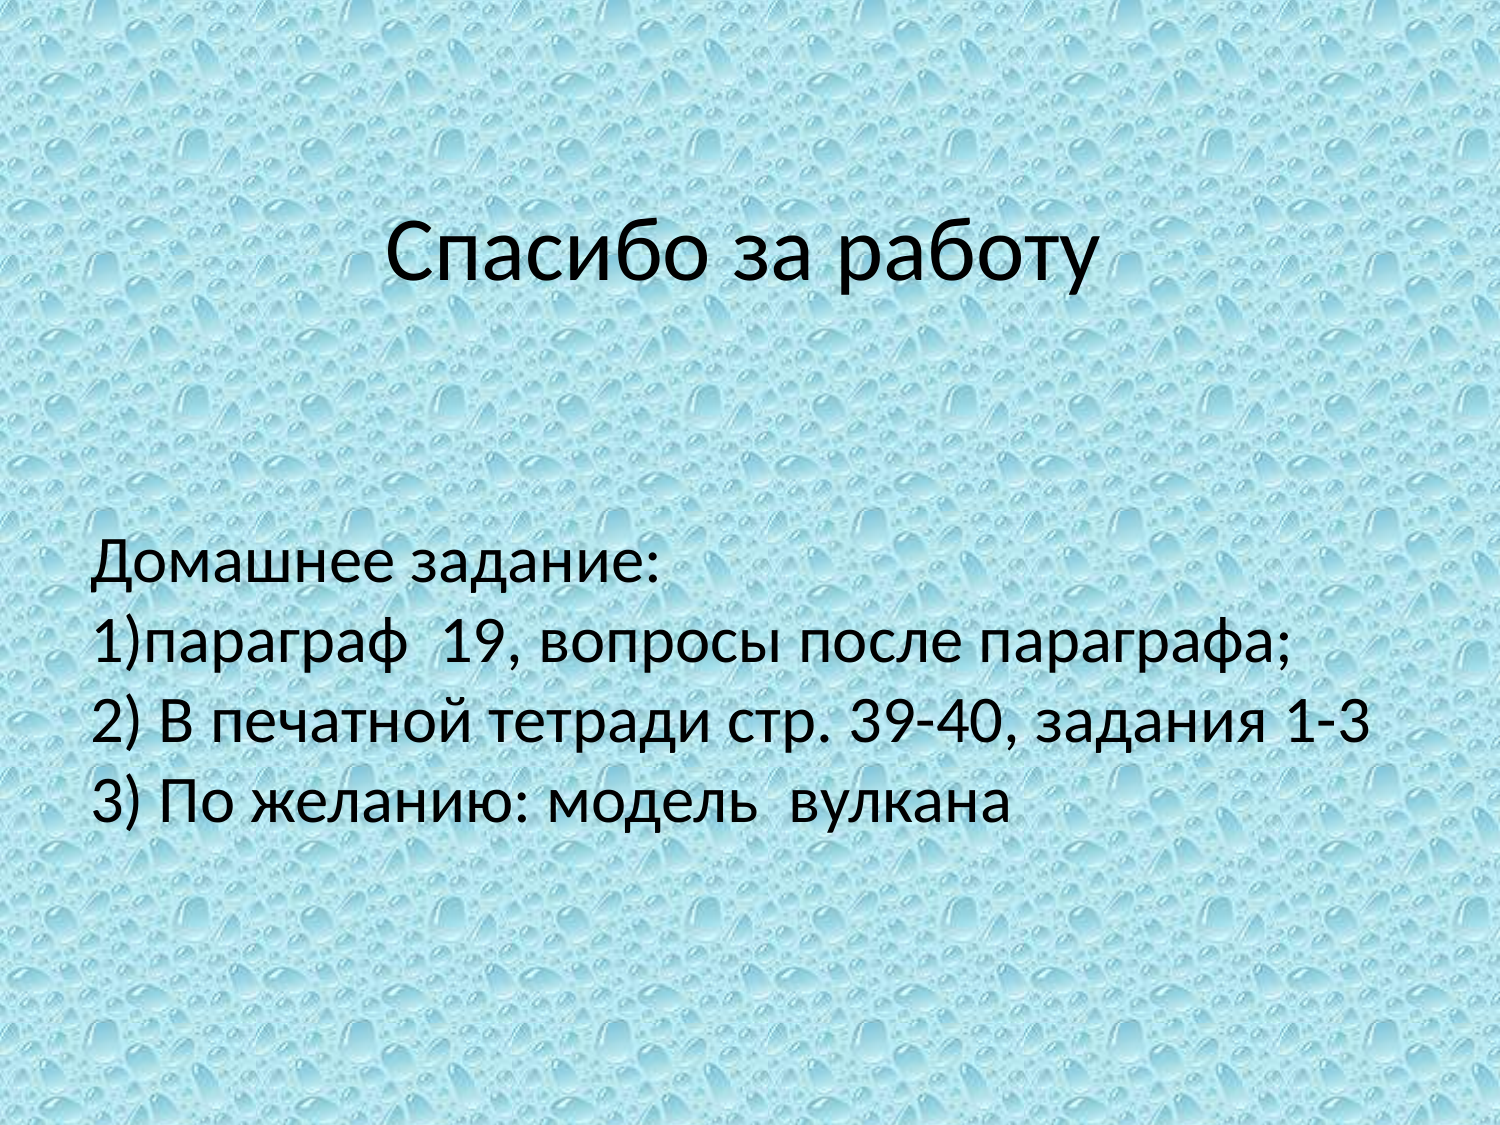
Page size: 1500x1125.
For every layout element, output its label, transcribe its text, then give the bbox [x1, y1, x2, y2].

list Домашнее задание: 1)параграф 19, вопросы после параграфа; 2) В печатной тетради стр. 39-40, задания 1-3 3) По желанию: модель вулкана [75, 525, 1425, 1005]
title Спасибо за работу [75, 87, 1413, 400]
picture [0, 0, 1500, 1125]
